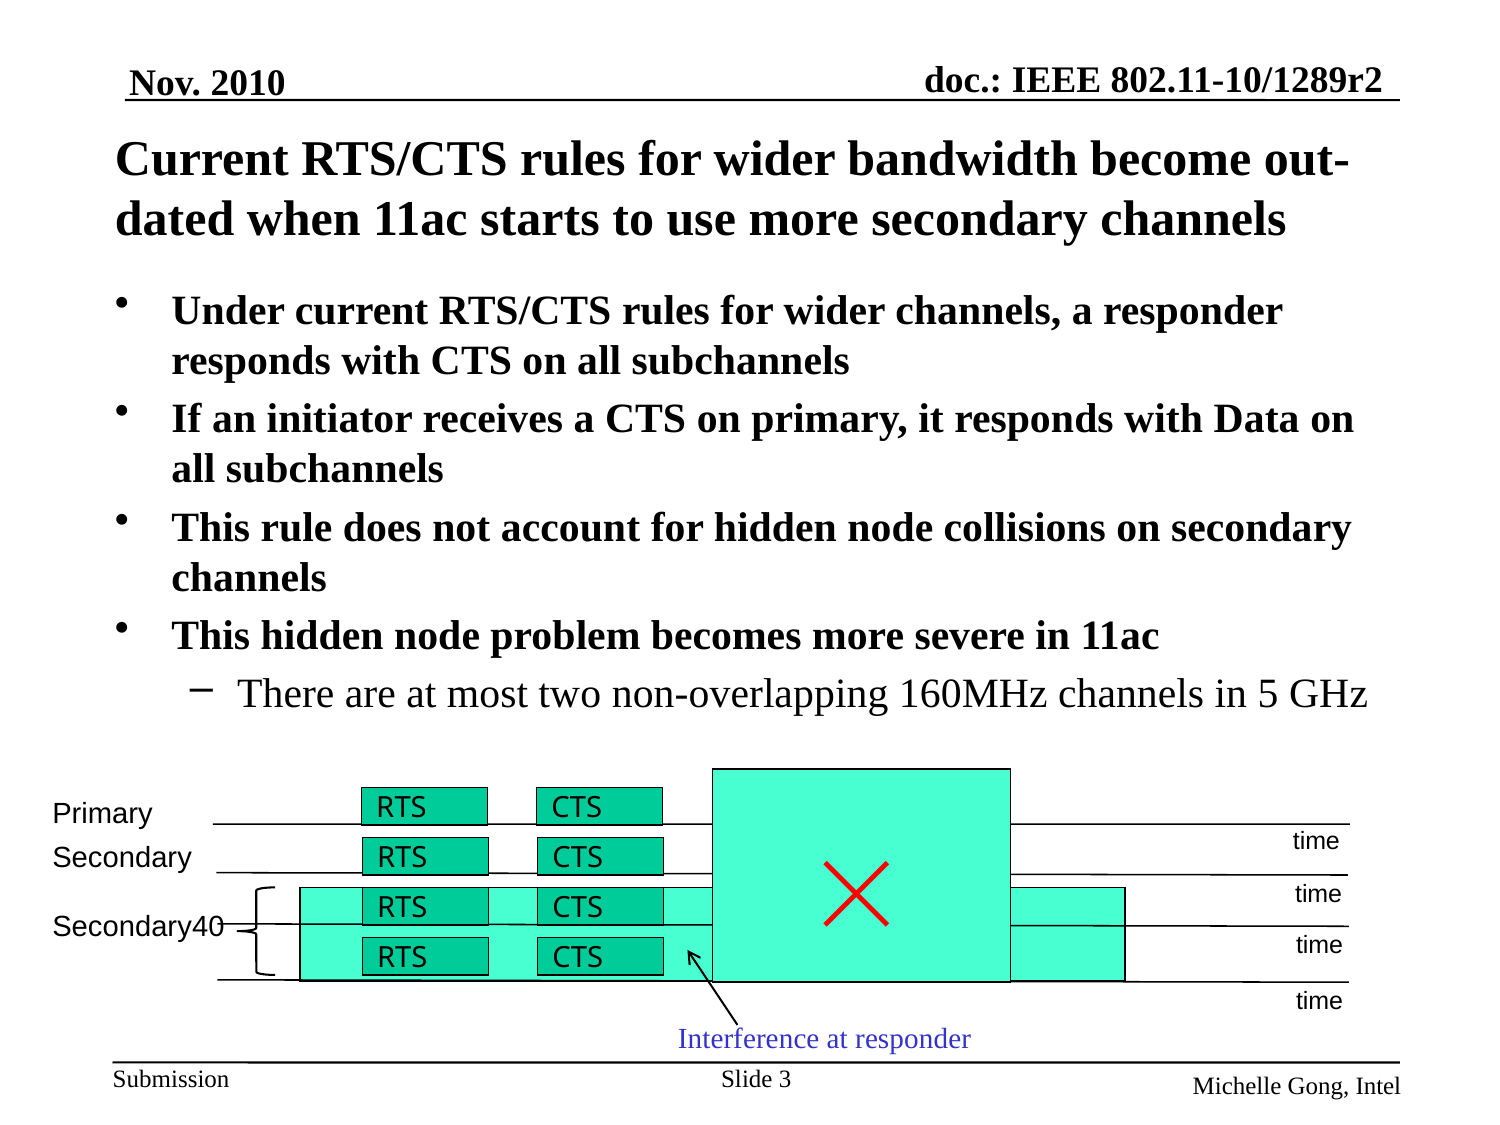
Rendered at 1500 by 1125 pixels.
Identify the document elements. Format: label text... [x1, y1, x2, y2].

text_box [1011, 926, 1125, 981]
text_box CTS [537, 937, 664, 975]
text_box CTS [537, 887, 664, 925]
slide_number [114, 50, 325, 100]
text_box [664, 887, 712, 924]
text_box [299, 887, 362, 924]
text_box Secondary40 [37, 899, 250, 950]
text_box RTS [362, 937, 489, 975]
text_box [489, 887, 537, 924]
text_box [712, 768, 1011, 983]
text_box time [1278, 817, 1377, 863]
text_box time [1280, 869, 1379, 915]
list Under current RTS/CTS rules for wider channels, a responder responds with CTS on all subchannels If an initiator receives a CTS on primary, it responds with Data on all subchannels This rule does not account for hidden node collisions on secondary channels This hidden node problem becomes more severe in 11ac There are at most two non-overlapping 160MHz channels in 5 GHz [99, 274, 1401, 701]
text_box CTS [537, 837, 664, 875]
text_box RTS [362, 887, 489, 925]
slide_number Slide 3 [712, 1063, 800, 1093]
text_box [824, 862, 888, 926]
text_box Interference at responder [663, 1012, 987, 1063]
text_box Secondary [37, 831, 263, 882]
text_box time [1281, 976, 1380, 1022]
text_box [299, 925, 712, 980]
text_box Primary [37, 787, 250, 831]
title Current RTS/CTS rules for wider bandwidth become out-dated when 11ac starts to use more secondary channels [99, 112, 1413, 259]
text_box RTS [361, 787, 488, 825]
footer Michelle Gong, Intel [1189, 1069, 1402, 1101]
text_box [237, 887, 276, 975]
text_box RTS [362, 837, 489, 875]
text_box CTS [536, 787, 663, 825]
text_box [674, 962, 751, 1013]
text_box [1011, 887, 1125, 925]
text_box time [1281, 920, 1380, 966]
